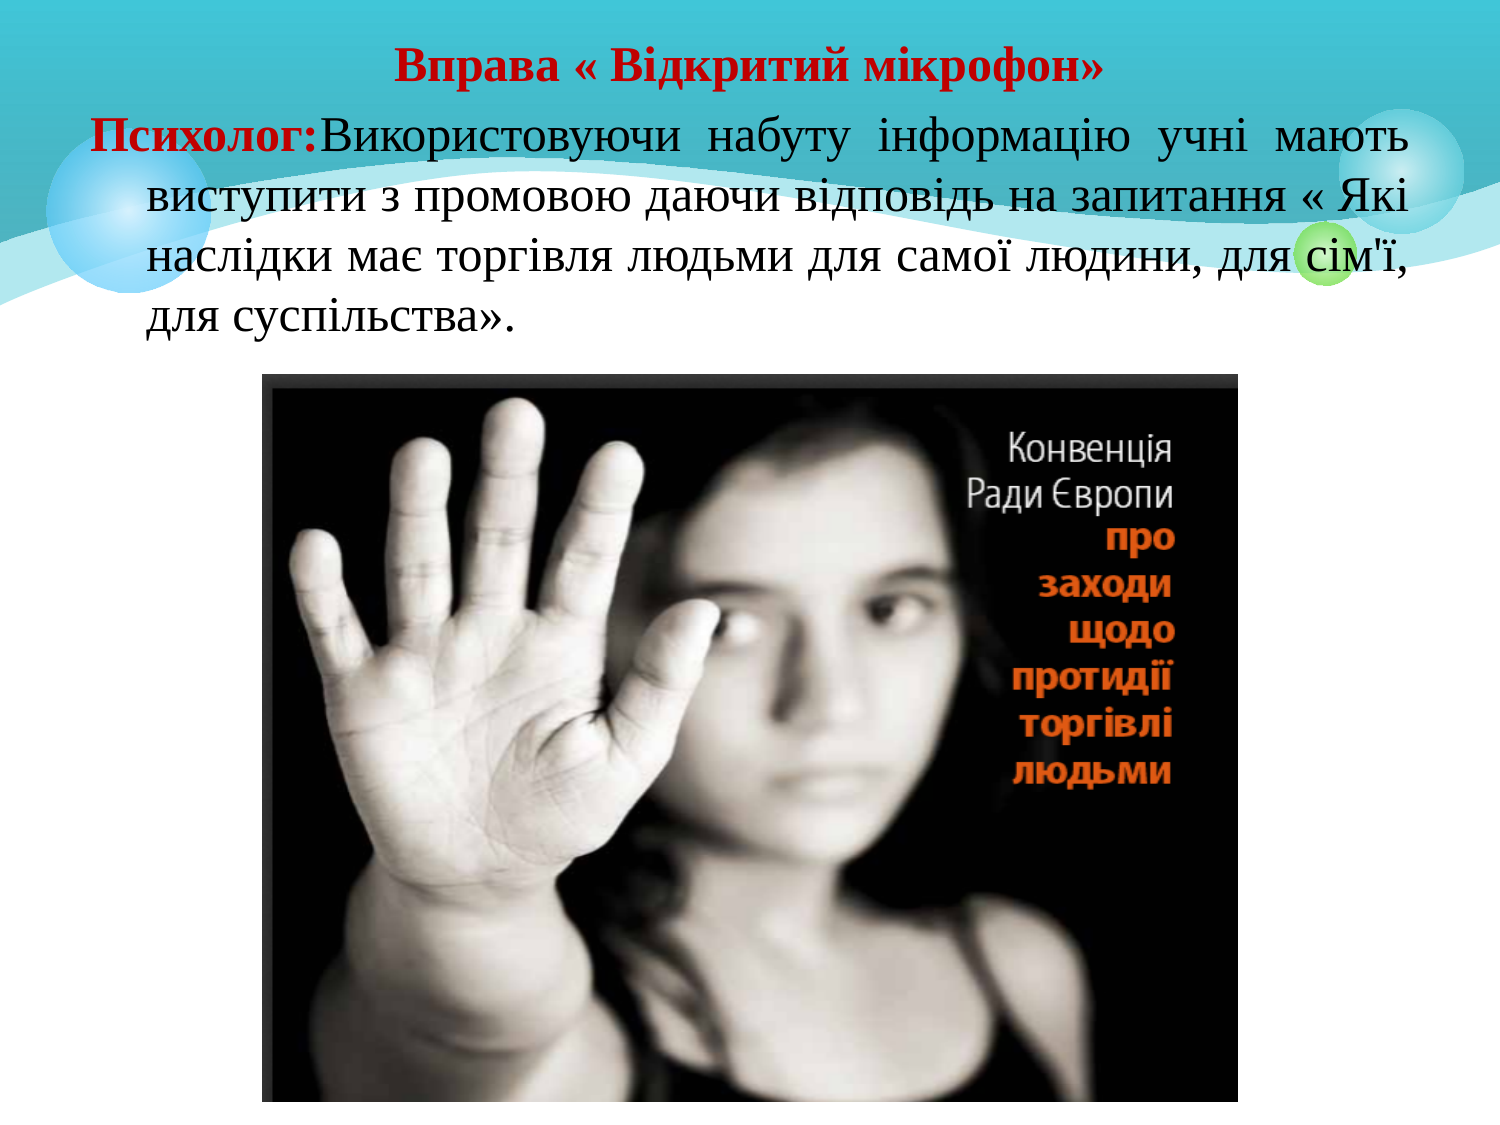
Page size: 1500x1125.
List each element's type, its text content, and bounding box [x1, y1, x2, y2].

list Вправа « Відкритий мікрофон» Психолог:Використовуючи набуту інформацію учні мають виступити з промовою даючи відповідь на запитання « Які наслідки має торгівля людьми для самої людини, для сім'ї, для суспільства». [75, 23, 1425, 1038]
picture [262, 374, 1238, 1102]
